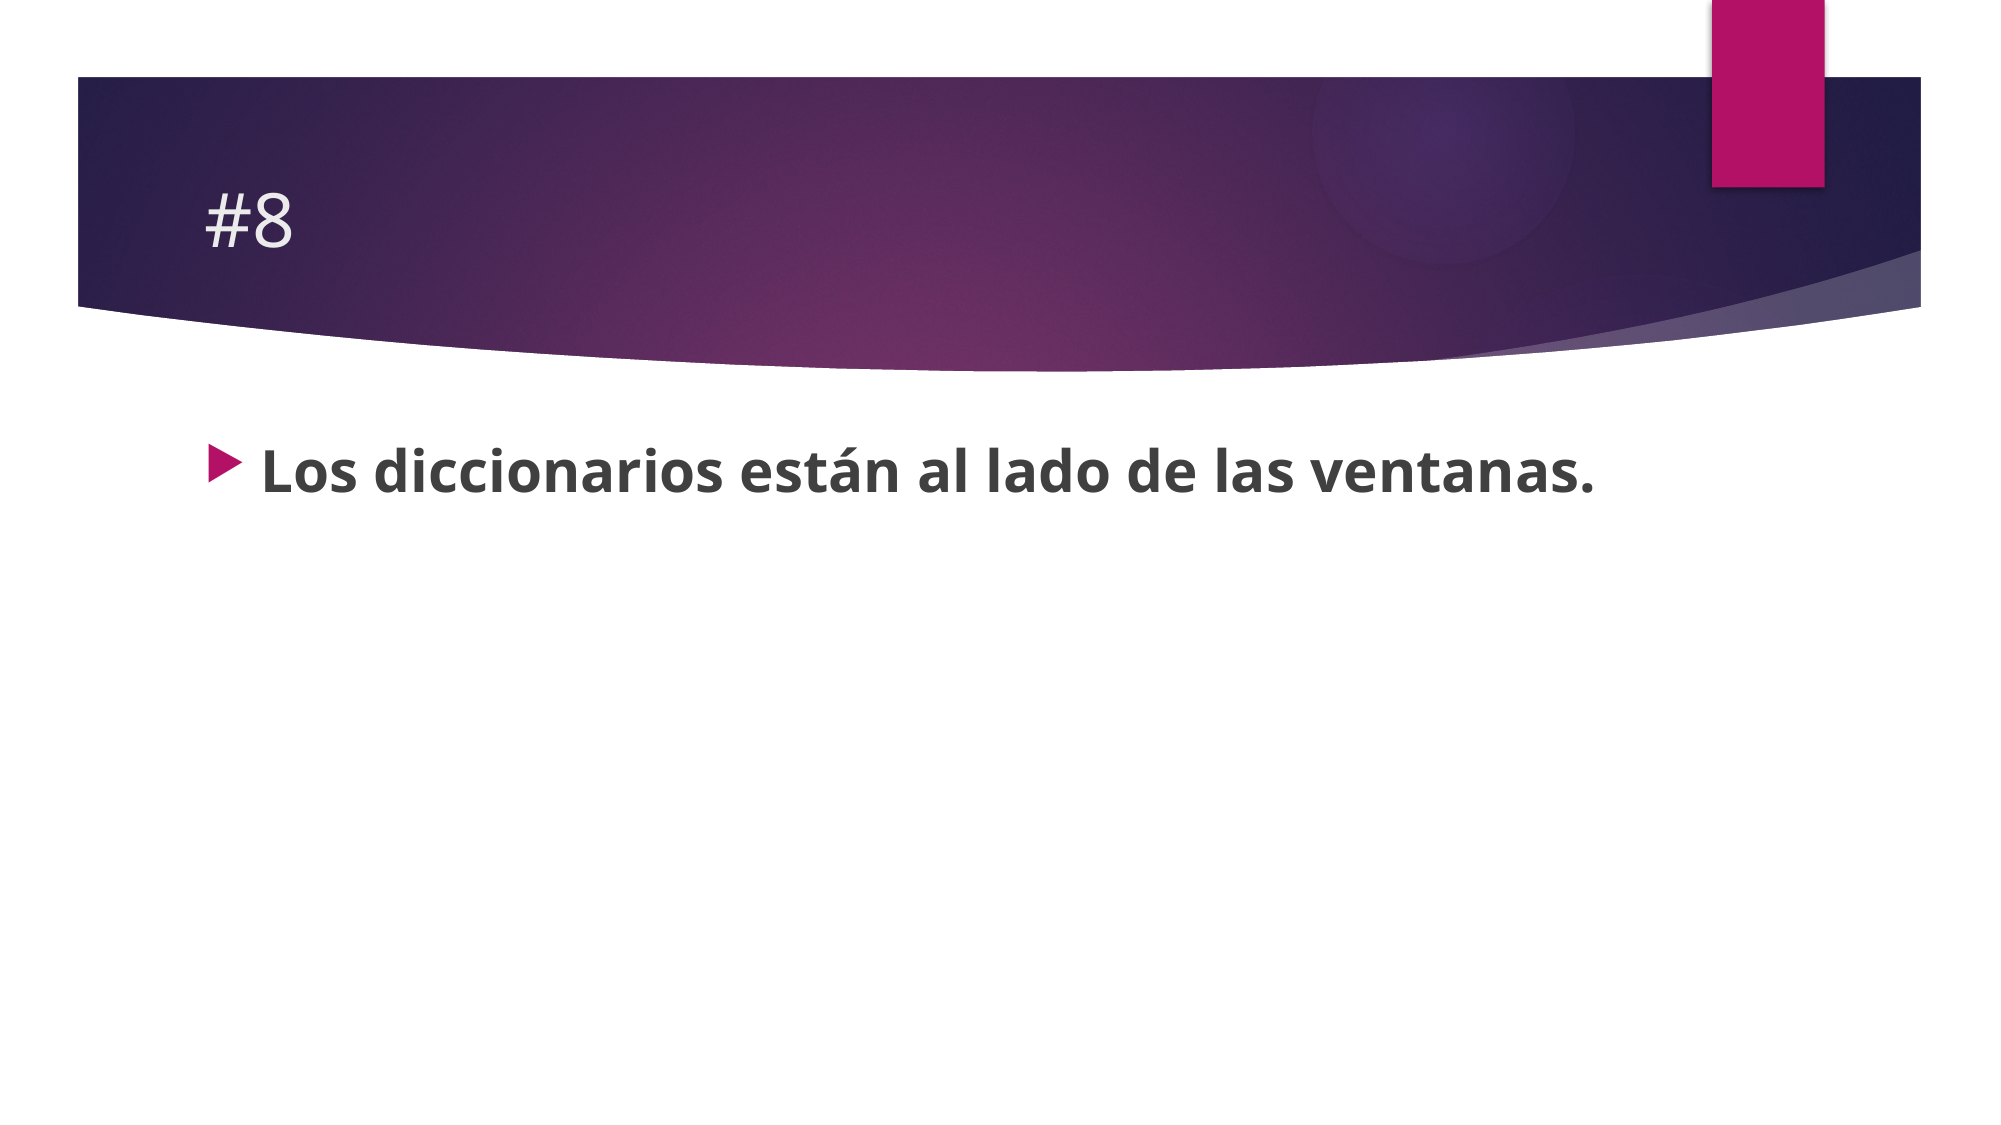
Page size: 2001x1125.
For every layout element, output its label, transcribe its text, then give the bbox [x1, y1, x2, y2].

list Los diccionarios están al lado de las ventanas. [189, 427, 1638, 988]
title #8 [189, 159, 1627, 276]
